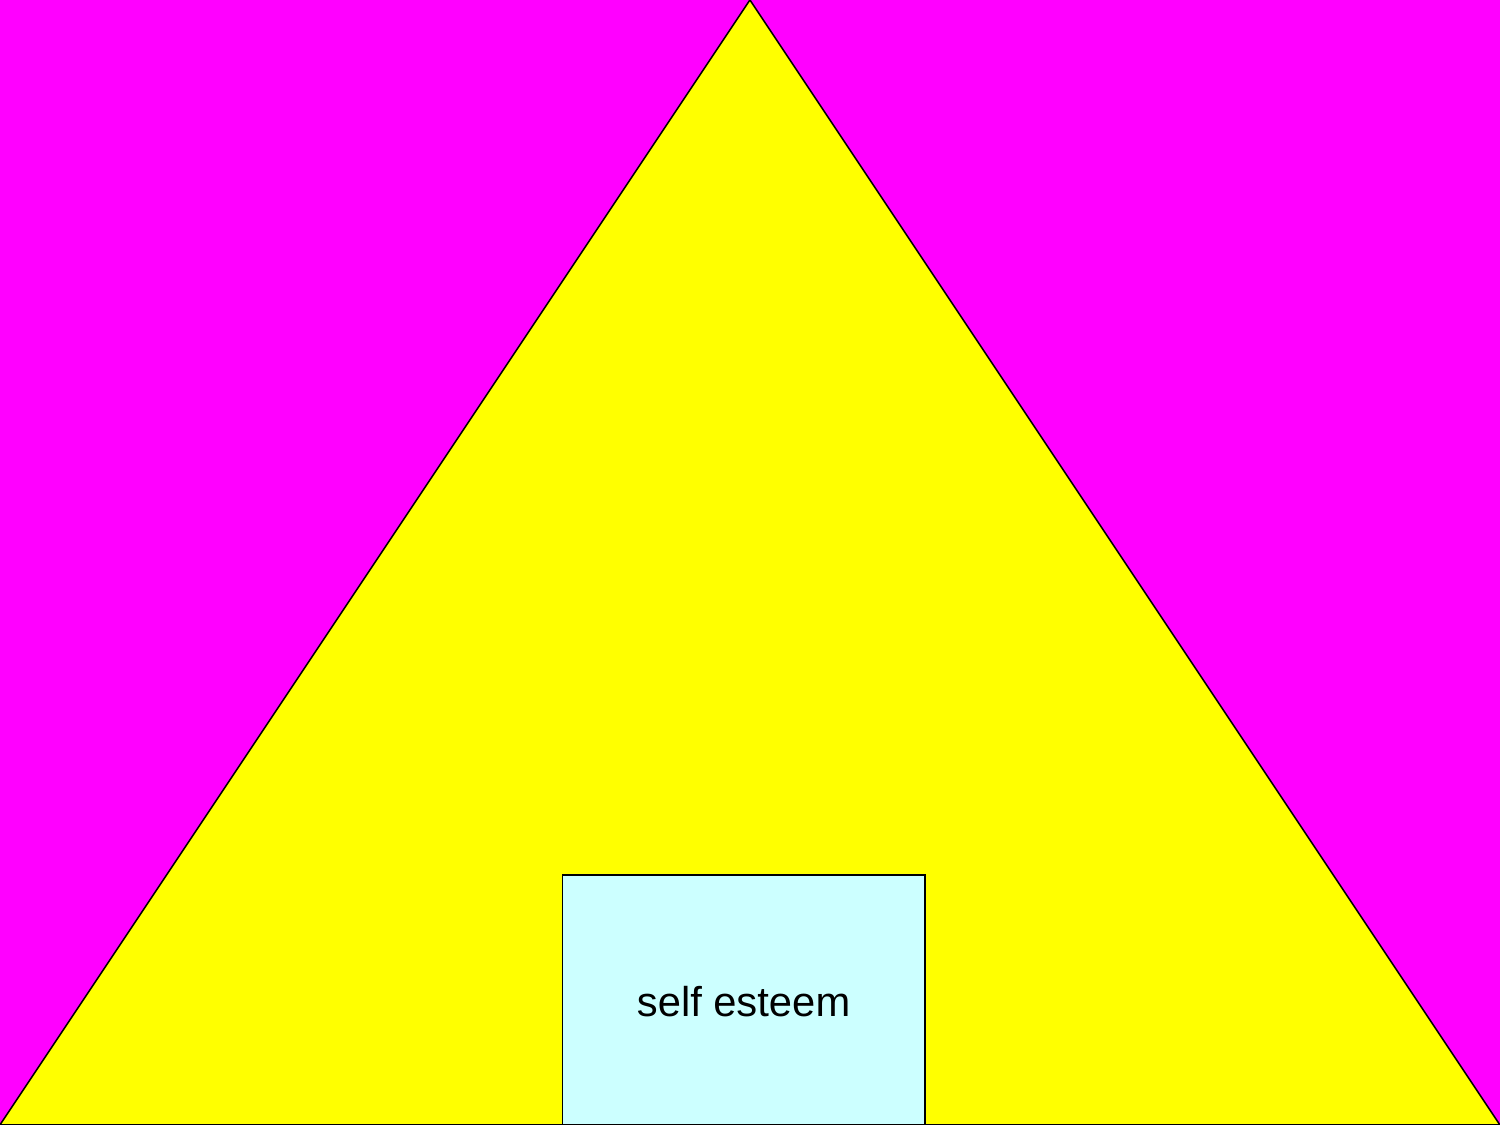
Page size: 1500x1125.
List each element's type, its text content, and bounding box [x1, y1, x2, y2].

text_box self esteem [562, 875, 925, 1125]
text_box [0, 0, 1500, 1125]
